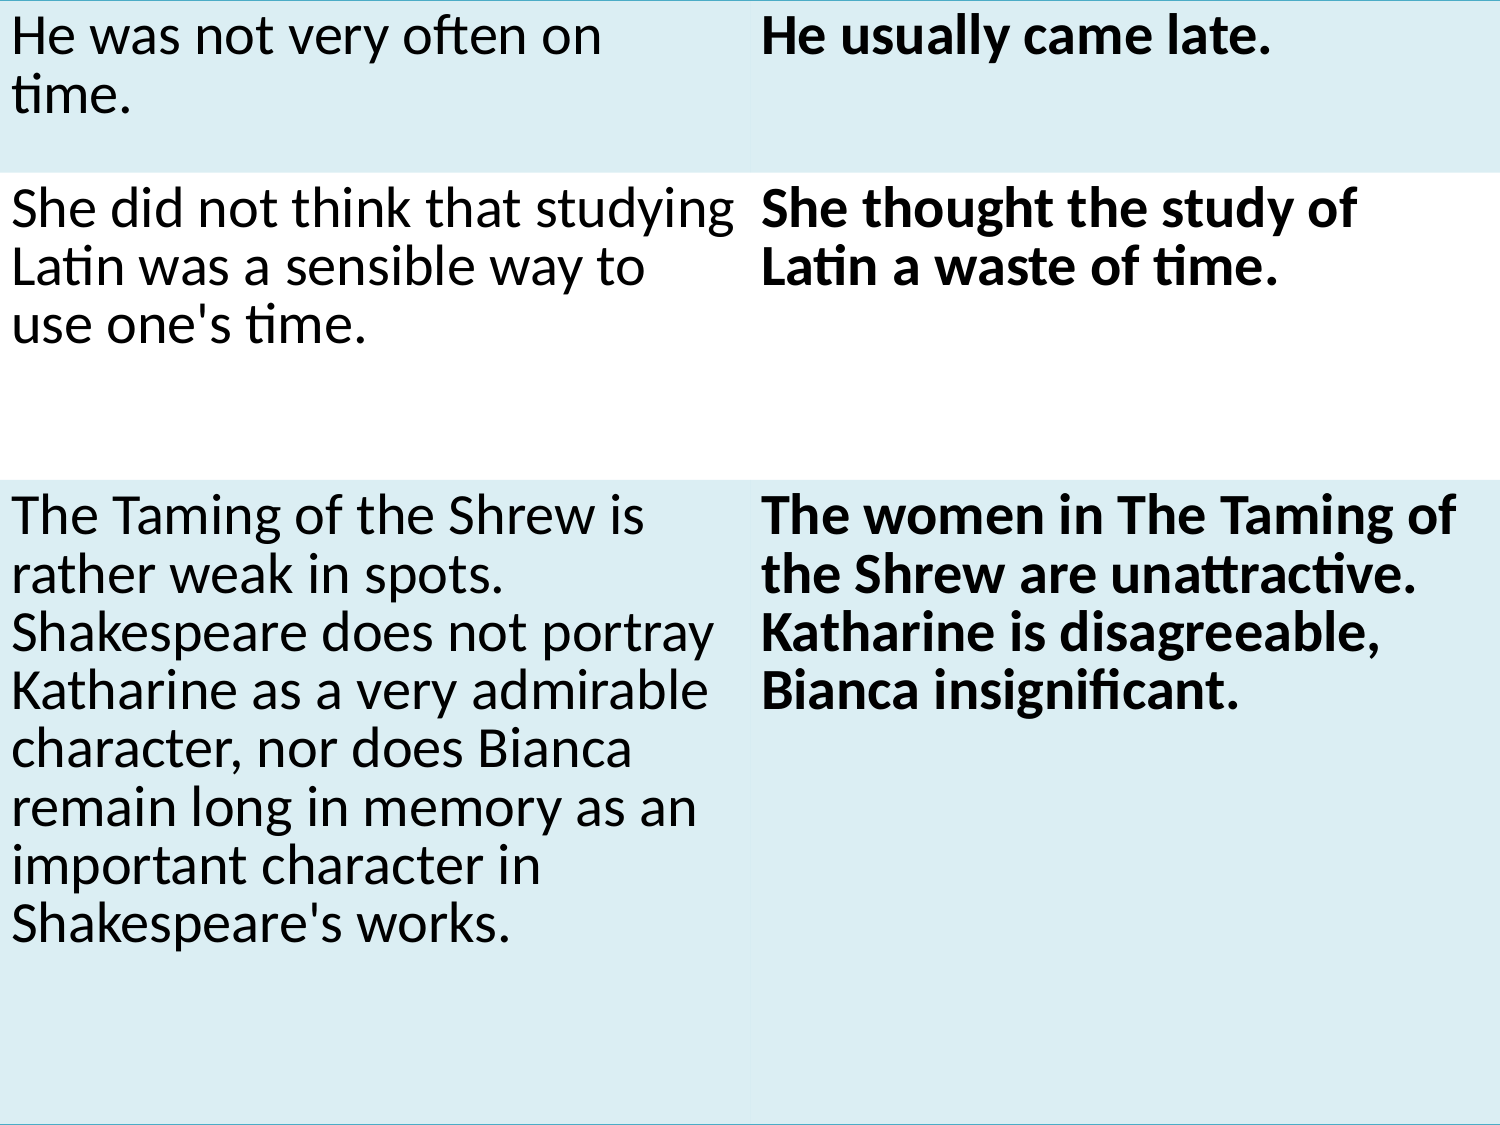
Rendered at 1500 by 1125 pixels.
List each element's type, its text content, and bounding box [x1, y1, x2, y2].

table_cell The women in The Taming of the Shrew are unattractive. Katharine is disagreeable, Bianca insignificant. [750, 480, 1500, 1124]
table_cell She thought the study of Latin a waste of time. [750, 173, 1500, 480]
table_header He usually came late. [750, 1, 1500, 173]
table_cell She did not think that studying Latin was a sensible way to use one's time. [0, 173, 750, 480]
table_cell The Taming of the Shrew is rather weak in spots. Shakespeare does not portray Katharine as a very admirable character, nor does Bianca remain long in memory as an important character in Shakespeare's works. [0, 480, 750, 1124]
table_header He was not very often on time. [0, 1, 750, 173]
